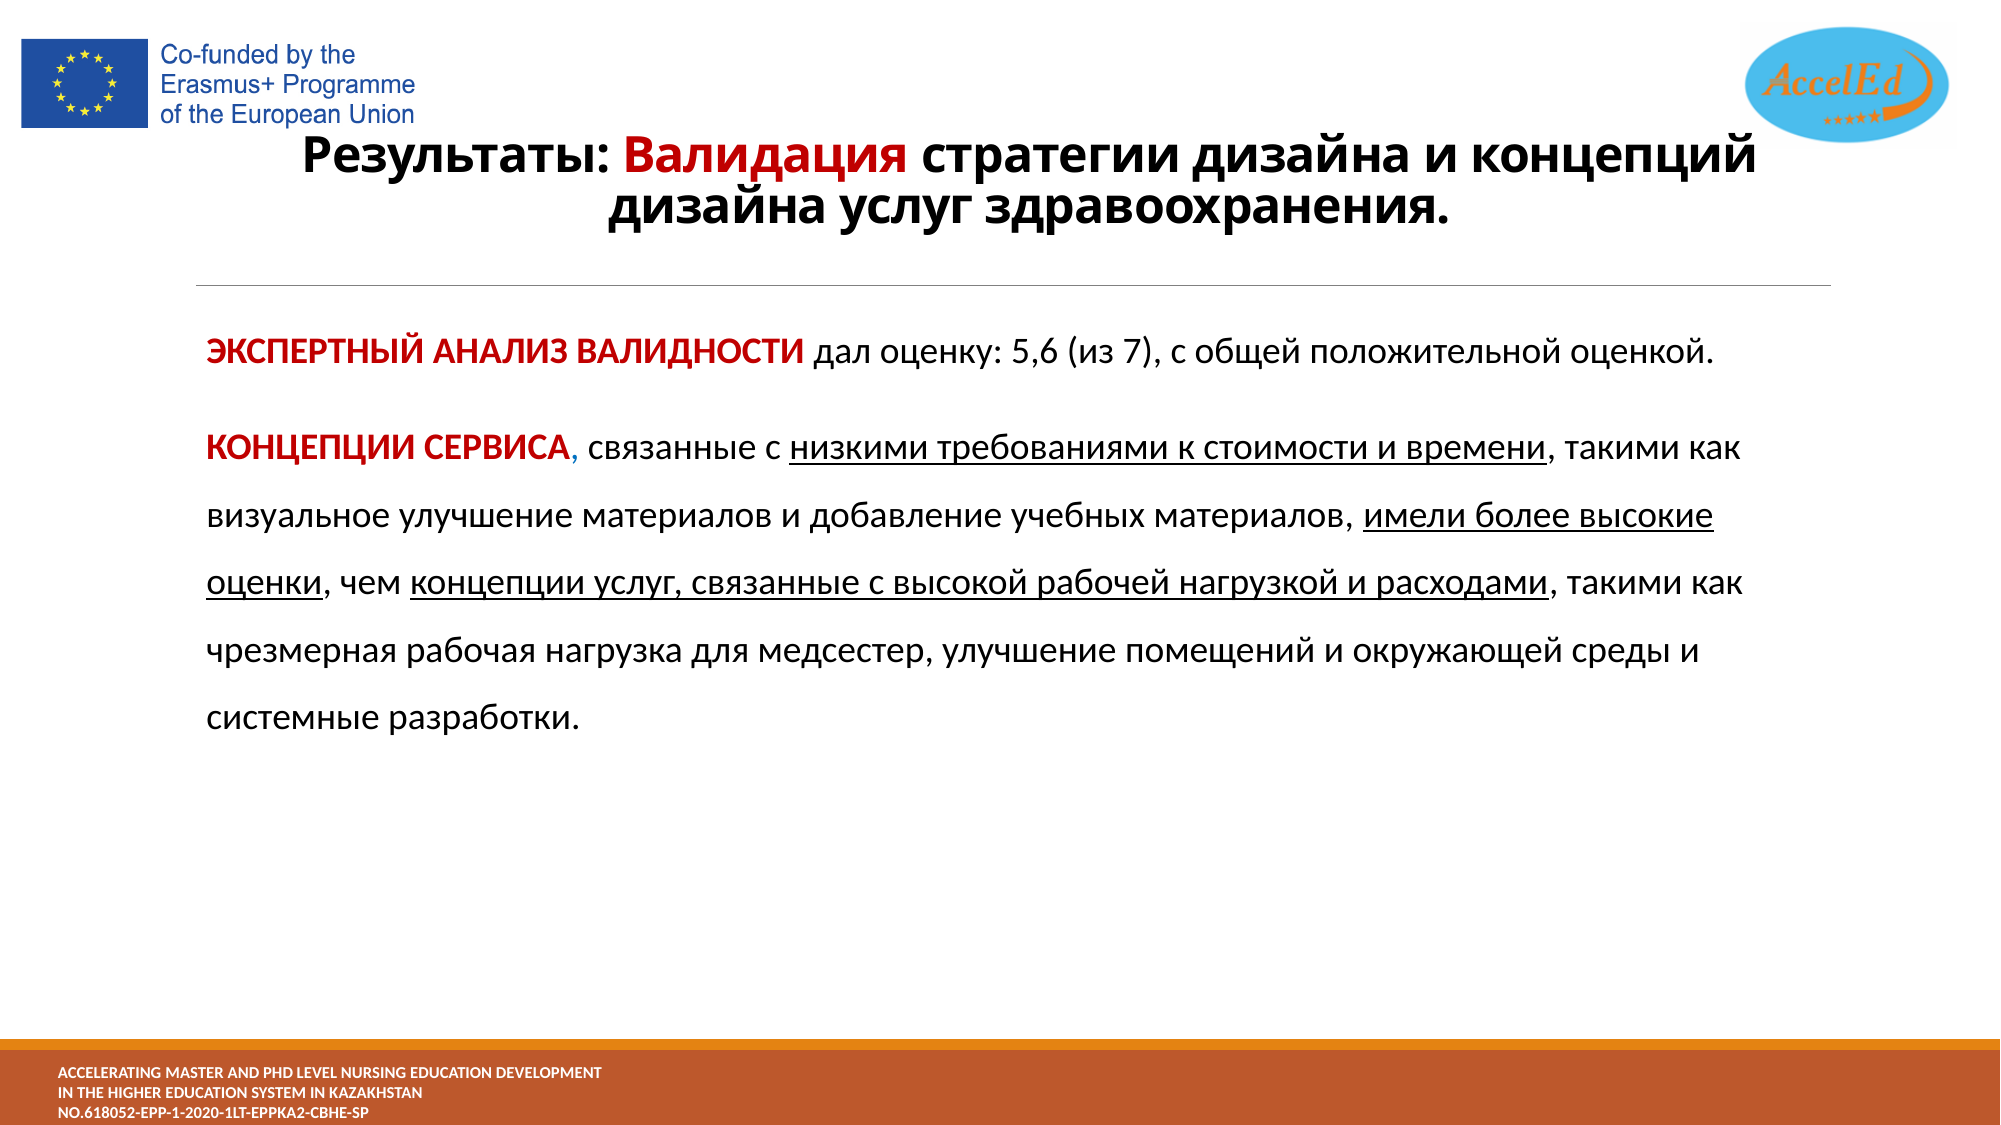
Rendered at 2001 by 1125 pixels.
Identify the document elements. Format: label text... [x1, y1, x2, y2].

picture [0, 20, 578, 144]
title Результаты: Валидация стратегии дизайна и концепций дизайна услуг здравоохранения. [217, 107, 1842, 242]
text_box ЭКСПЕРТНЫЙ АНАЛИЗ ВАЛИДНОСТИ дал оценку: 5,6 (из 7), с общей положительной оценкой. КОНЦЕПЦИИ СЕРВИСА, связанные с низкими требованиями к стоимости и времени, такими как визуальное улучшение материалов и добавление учебных материалов, имели более высокие оценки, чем концепции услуг, связанные с высокой рабочей нагрузкой и расходами, такими как чрезмерная рабочая нагрузка для медсестер, улучшение помещений и окружающей среды и системные разработки. [191, 318, 1842, 985]
picture [1740, 22, 1957, 149]
